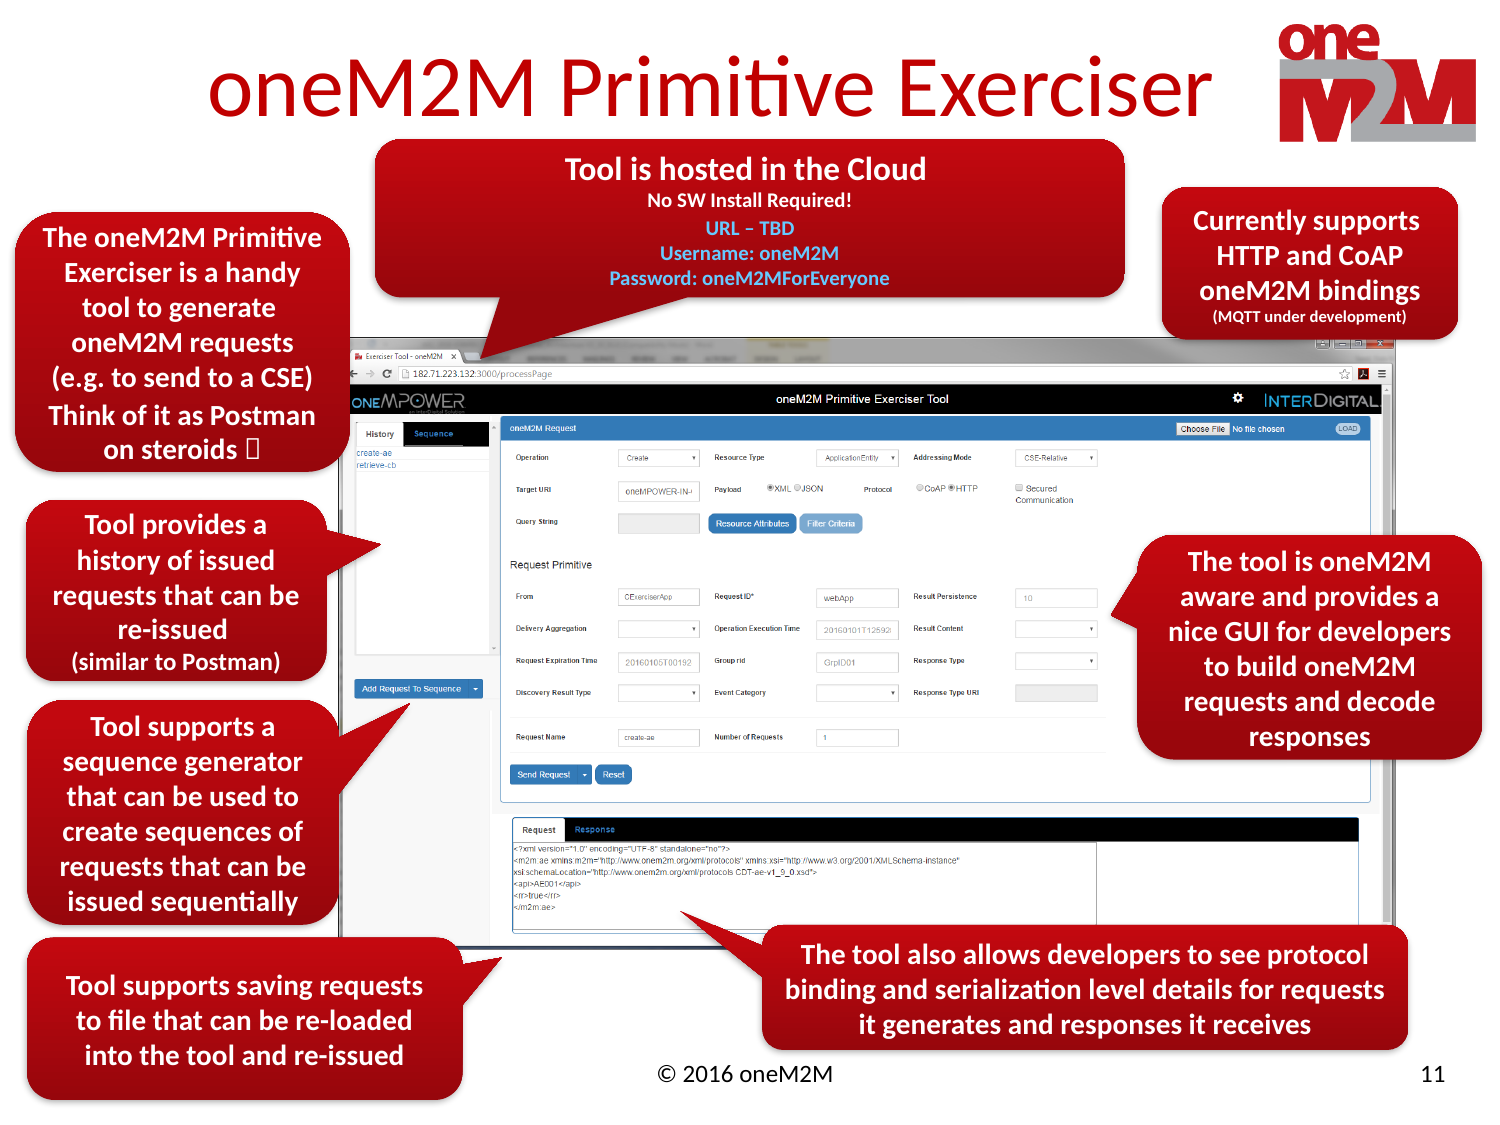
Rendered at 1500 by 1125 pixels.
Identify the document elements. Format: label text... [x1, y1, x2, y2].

text_box The tool also allows developers to see protocol binding and serialization level details for requests it generates and responses it receives [739, 928, 1409, 1051]
text_box The oneM2M Primitive Exerciser is a handy tool to generate oneM2M requests (e.g. to send to a CSE) Think of it as Postman on steroids  [15, 212, 350, 472]
text_box Tool provides a history of issued requests that can be re-issued (similar to Postman) [25, 499, 333, 682]
picture [338, 337, 1396, 951]
title oneM2M Primitive Exerciser [117, 20, 1306, 142]
text_box The tool is oneM2M aware and provides a nice GUI for developers to build oneM2M requests and decode responses [1399, 534, 1483, 760]
text_box Tool supports a sequence generator that can be used to create sequences of requests that can be issued sequentially [27, 699, 333, 925]
picture [1254, 0, 1500, 168]
text_box Tool is hosted in the Cloud No SW Install Required! URL – TBD Username: oneM2M Password: oneM2MForEveryone [374, 139, 1125, 336]
text_box Currently supports HTTP and CoAP oneM2M bindings (MQTT under development) [1161, 187, 1459, 340]
text_box Tool supports saving requests to file that can be re-loaded into the tool and re-issued [27, 937, 501, 1100]
